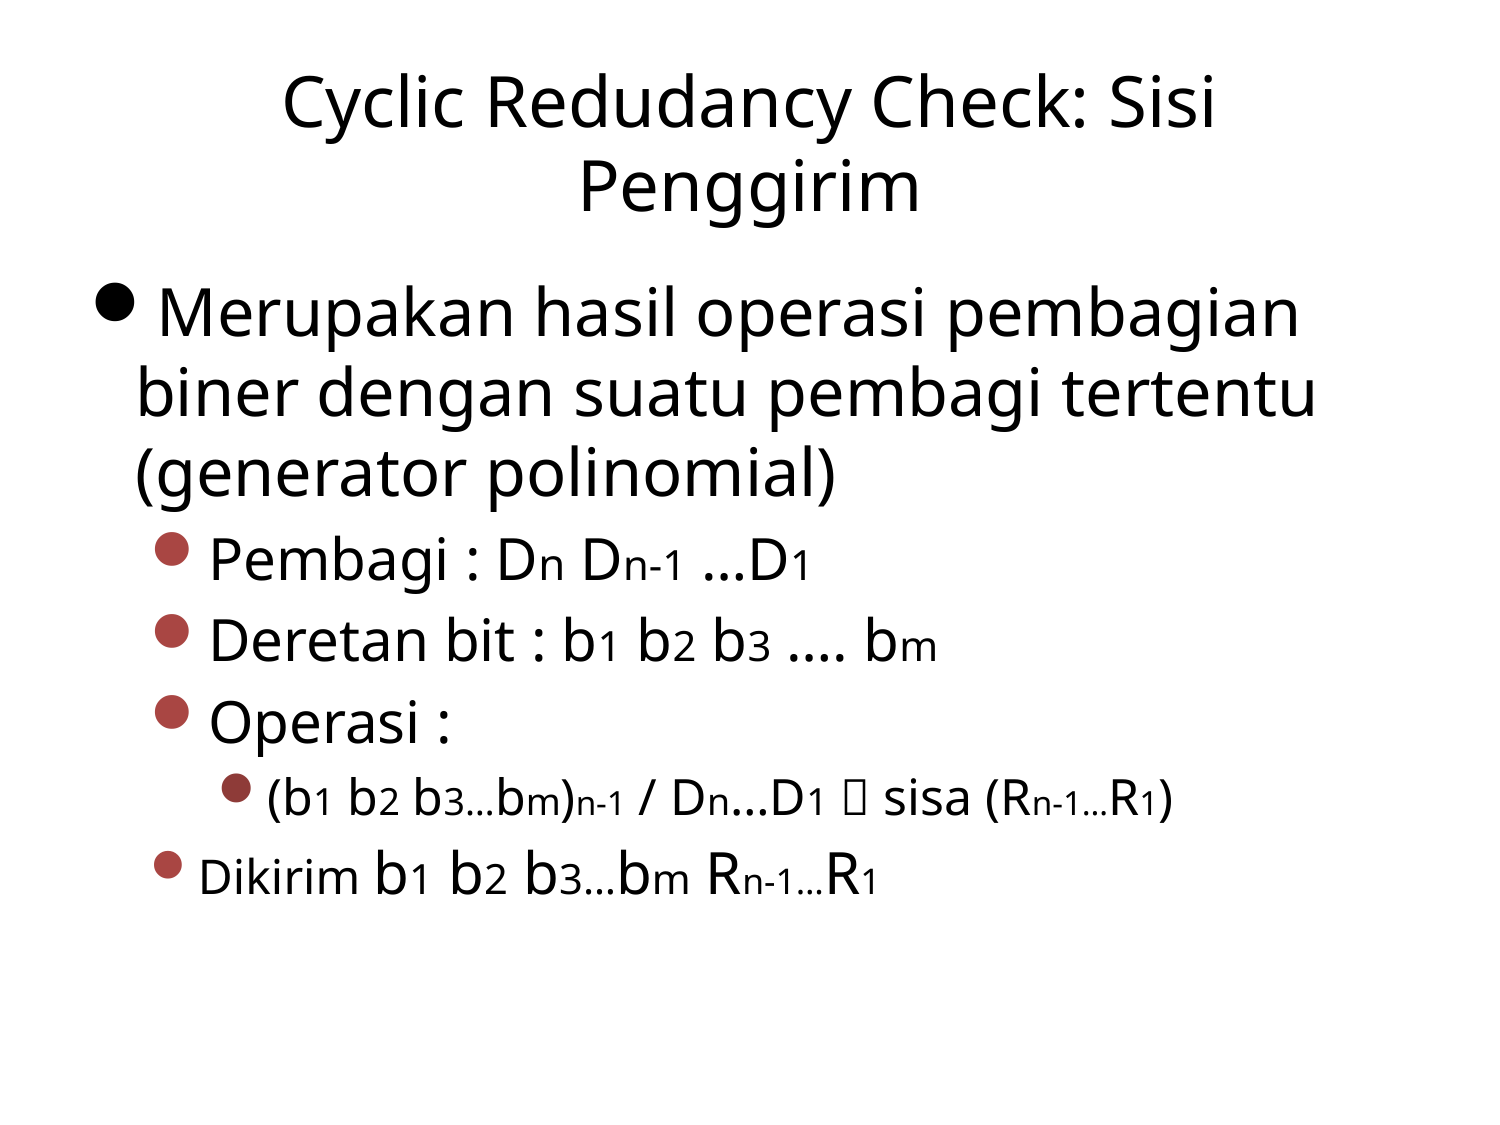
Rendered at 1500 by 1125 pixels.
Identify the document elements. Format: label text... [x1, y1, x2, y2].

title Cyclic Redudancy Check: Sisi Penggirim [150, 37, 1350, 245]
list Merupakan hasil operasi pembagian biner dengan suatu pembagi tertentu (generator polinomial) Pembagi : Dn Dn-1 …D1 Deretan bit : b1 b2 b3 …. bm Operasi : (b1 b2 b3…bm)n-1 / Dn…D1  sisa (Rn-1…R1) Dikirim b1 b2 b3…bm Rn-1…R1 [75, 262, 1425, 1006]
